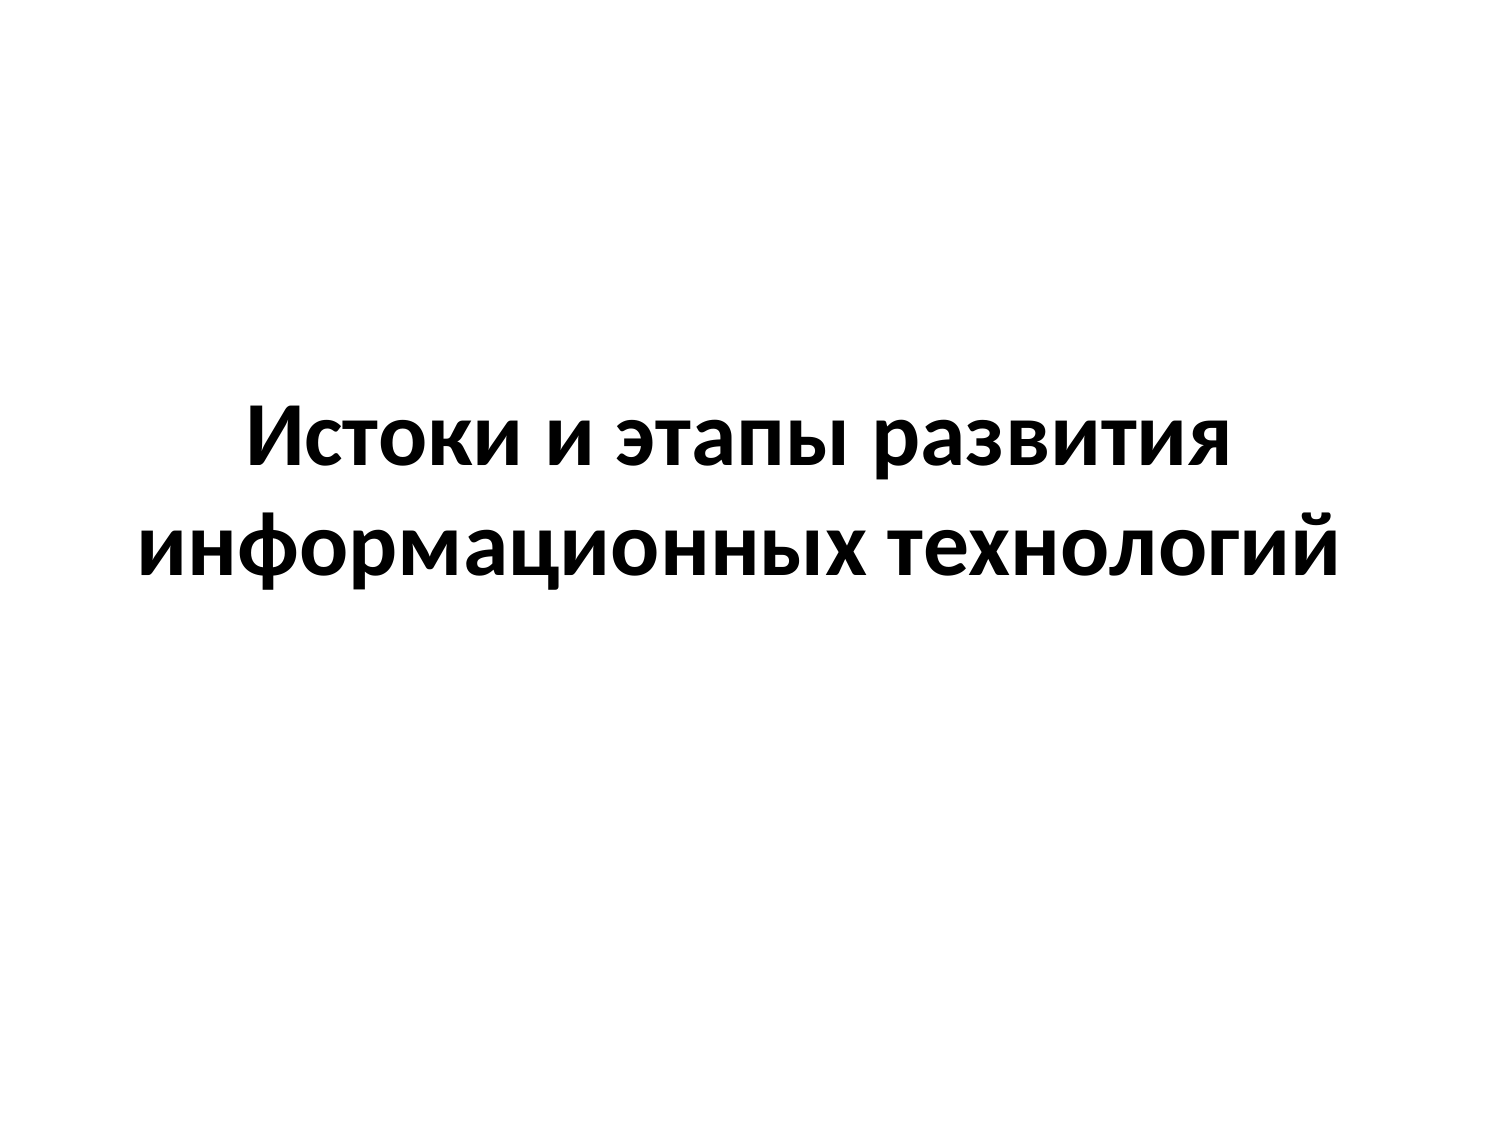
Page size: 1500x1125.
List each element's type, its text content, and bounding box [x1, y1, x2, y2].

text_box Истоки и этапы развития информационных технологий [64, 349, 1415, 728]
